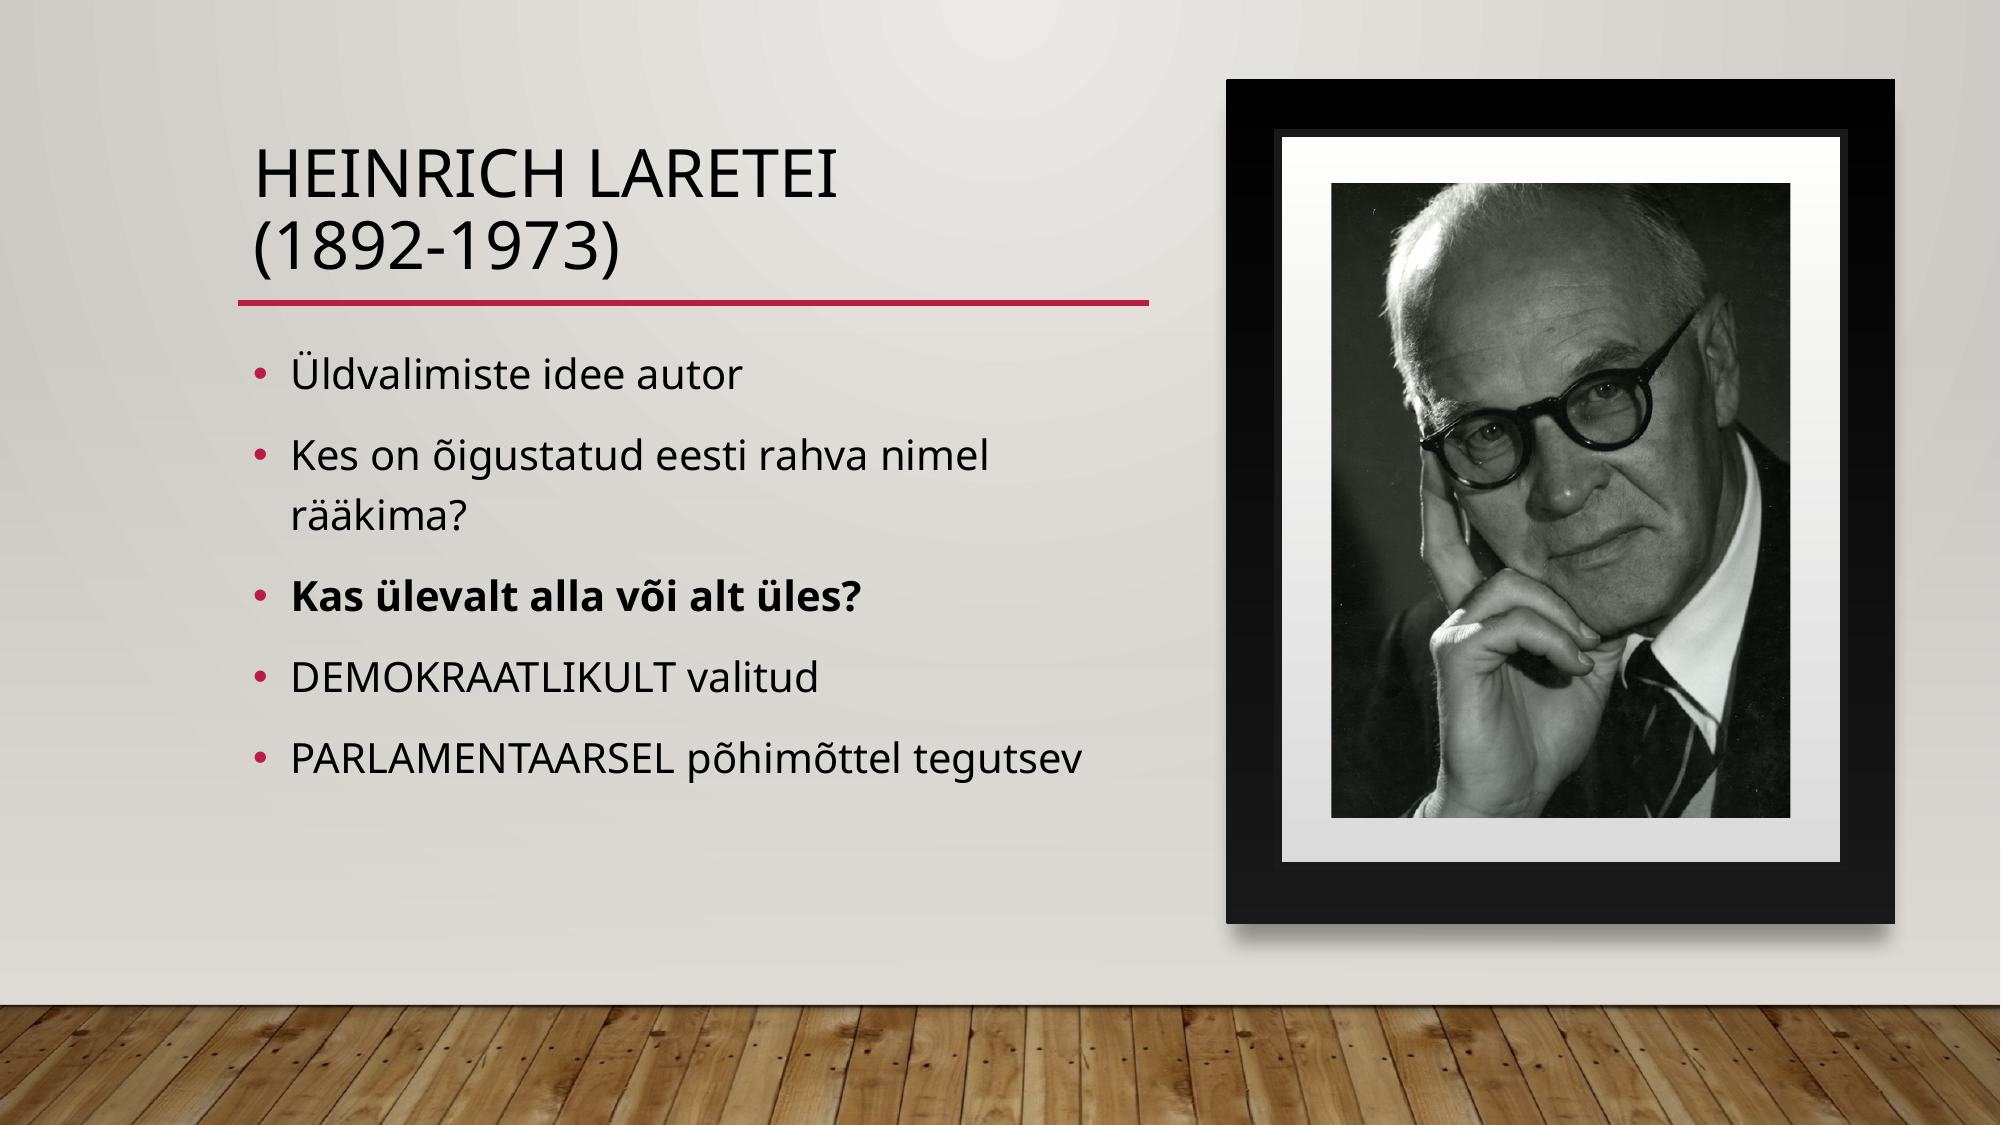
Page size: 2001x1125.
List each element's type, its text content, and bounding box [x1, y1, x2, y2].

list Üldvalimiste idee autor Kes on õigustatud eesti rahva nimel rääkima? Kas ülevalt alla või alt üles? DEMOKRAATLIKULT valitud PARLAMENTAARSEL põhimõttel tegutsev [238, 330, 1149, 897]
title Heinrich Laretei (1892-1973) [238, 131, 1149, 302]
picture [1331, 182, 1791, 818]
text_box [0, 0, 2000, 330]
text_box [1226, 78, 1896, 924]
text_box [0, 330, 2000, 1004]
picture [0, 1006, 2000, 1125]
